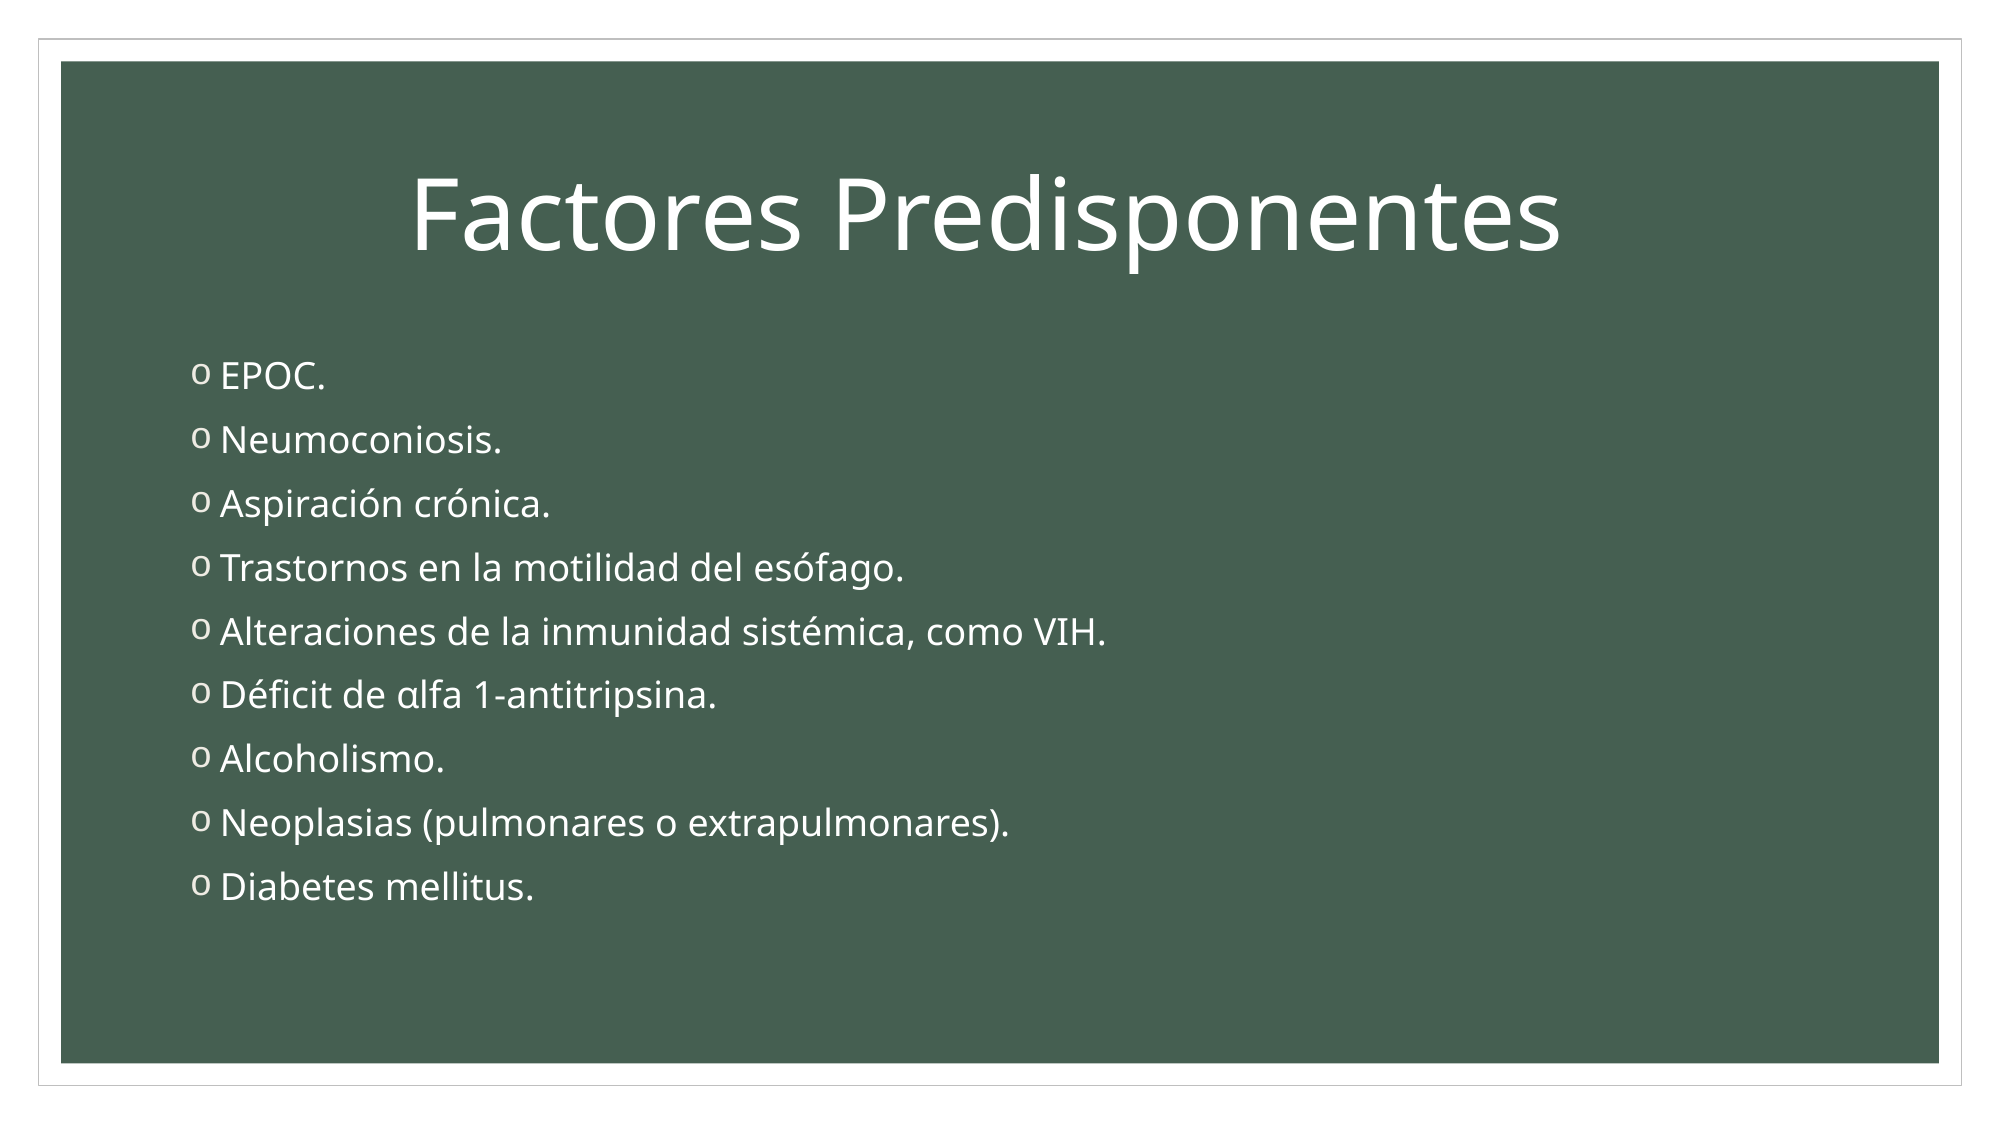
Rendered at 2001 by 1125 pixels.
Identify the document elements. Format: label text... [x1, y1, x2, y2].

title Factores Predisponentes [174, 105, 1825, 331]
list EPOC. Neumoconiosis. Aspiración crónica. Trastornos en la motilidad del esófago. Alteraciones de la inmunidad sistémica, como VIH. Déficit de αlfa 1-antitripsina. Alcoholismo. Neoplasias (pulmonares o extrapulmonares). Diabetes mellitus. [174, 345, 1825, 990]
